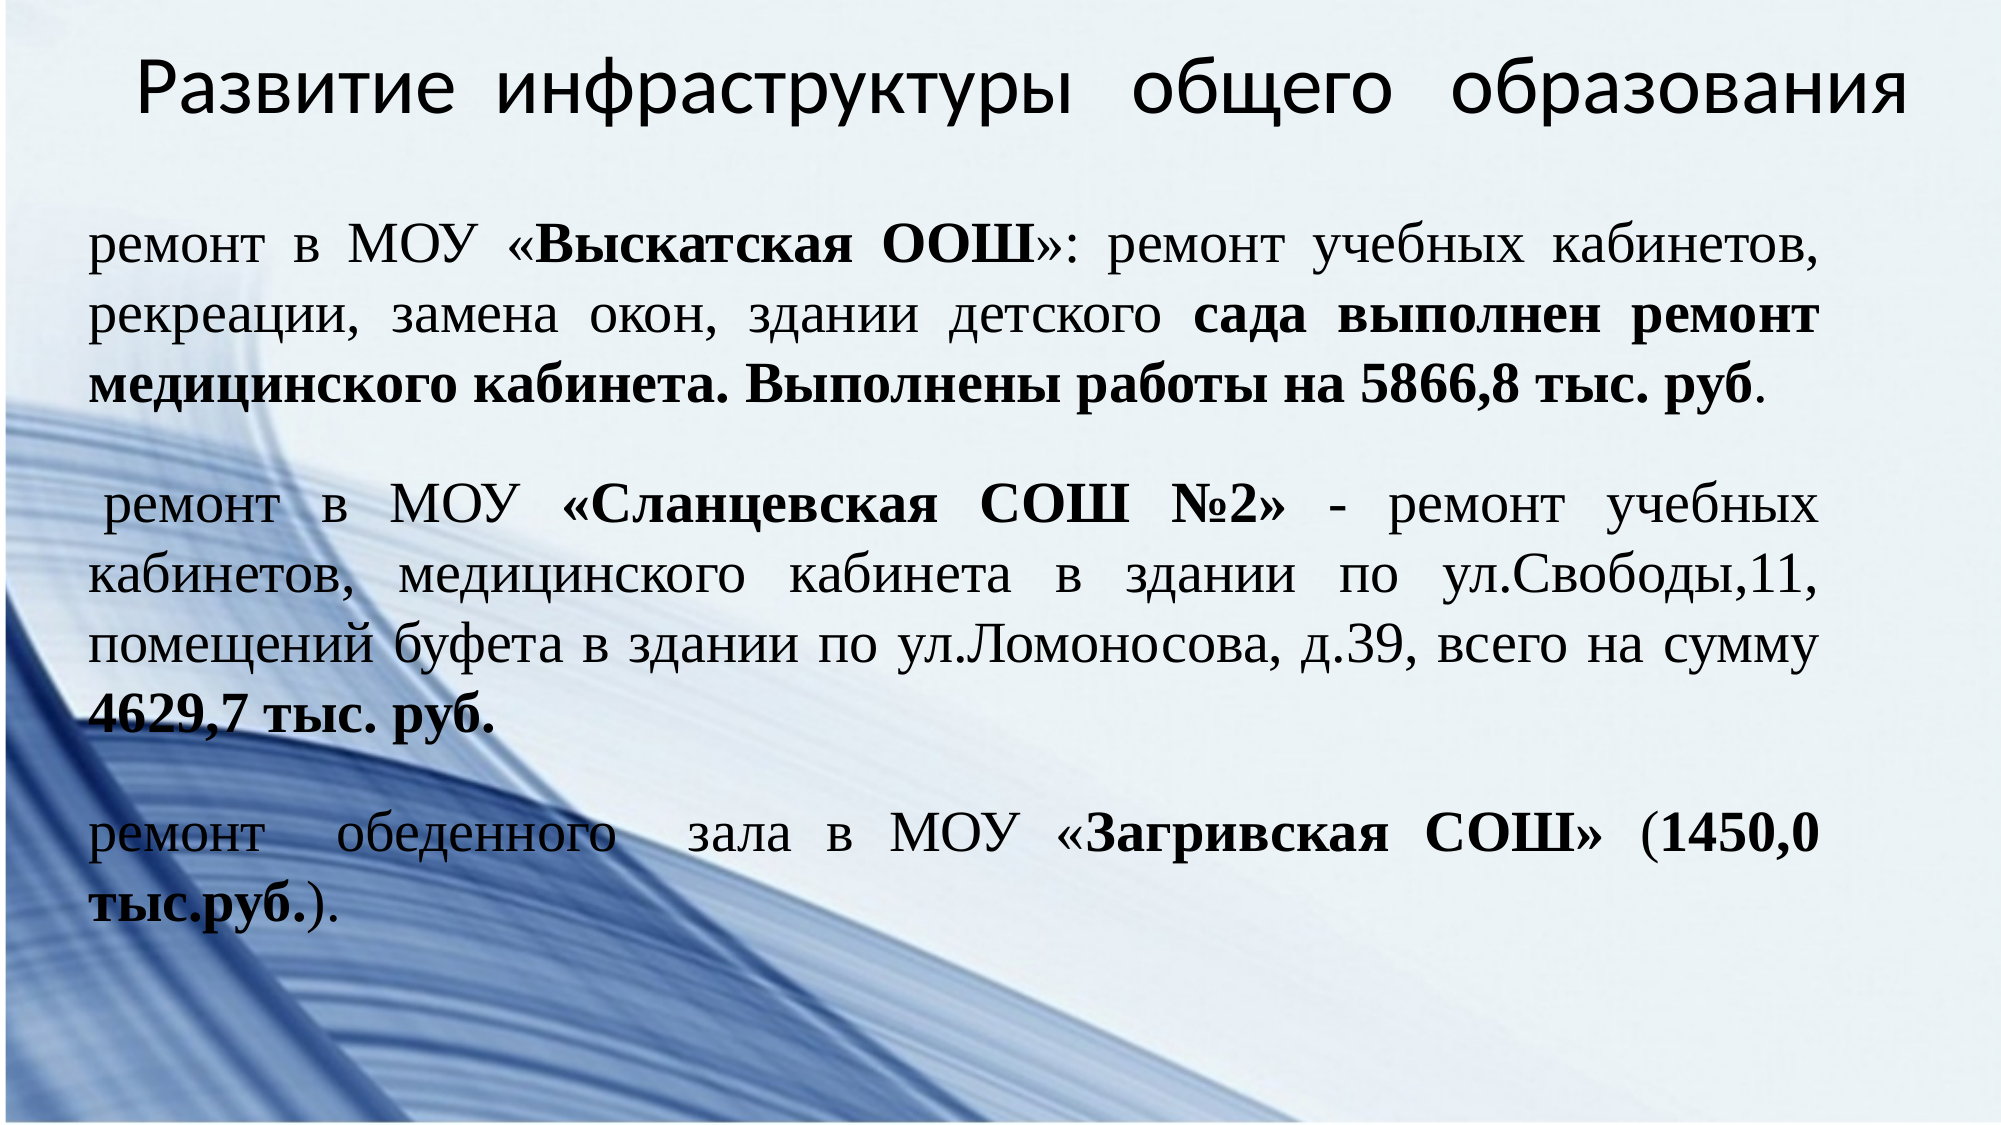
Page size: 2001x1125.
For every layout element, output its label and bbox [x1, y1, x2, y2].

list [5, 0, 2000, 1125]
